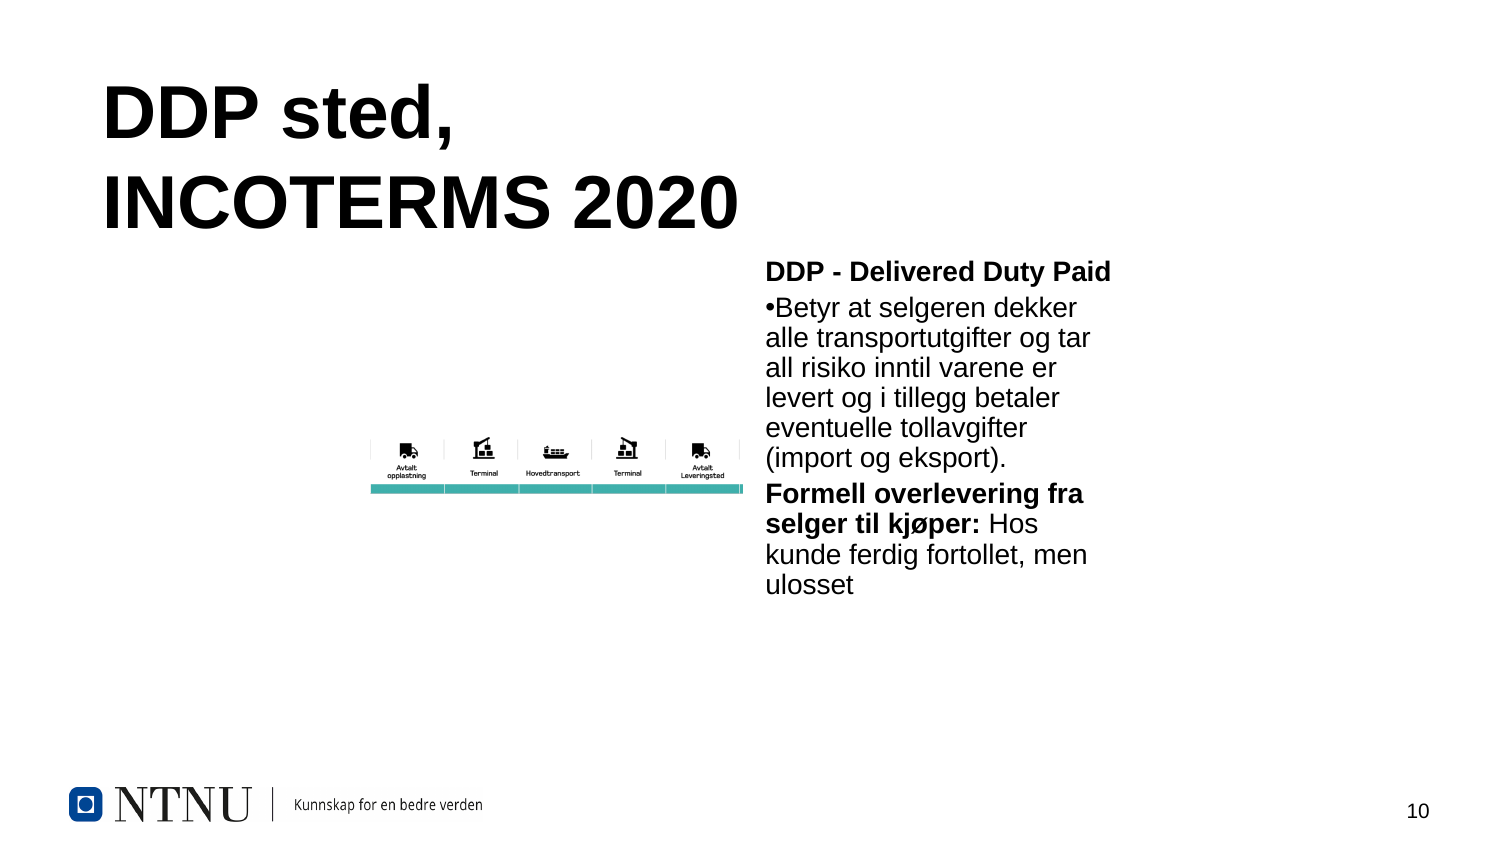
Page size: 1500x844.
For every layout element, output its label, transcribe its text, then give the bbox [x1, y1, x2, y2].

text_box DDP - Delivered Duty Paid Betyr at selgeren dekker alle transportutgifter og tar all risiko inntil varene er levert og i tillegg betaler eventuelle tollavgifter (import og eksport). Formell overlevering fra selger til kjøper: Hos kunde ferdig fortollet, men ulosset [756, 253, 1130, 671]
picture [370, 416, 744, 508]
title DDP sted, INCOTERMS 2020 [87, 56, 847, 254]
picture [69, 787, 483, 822]
